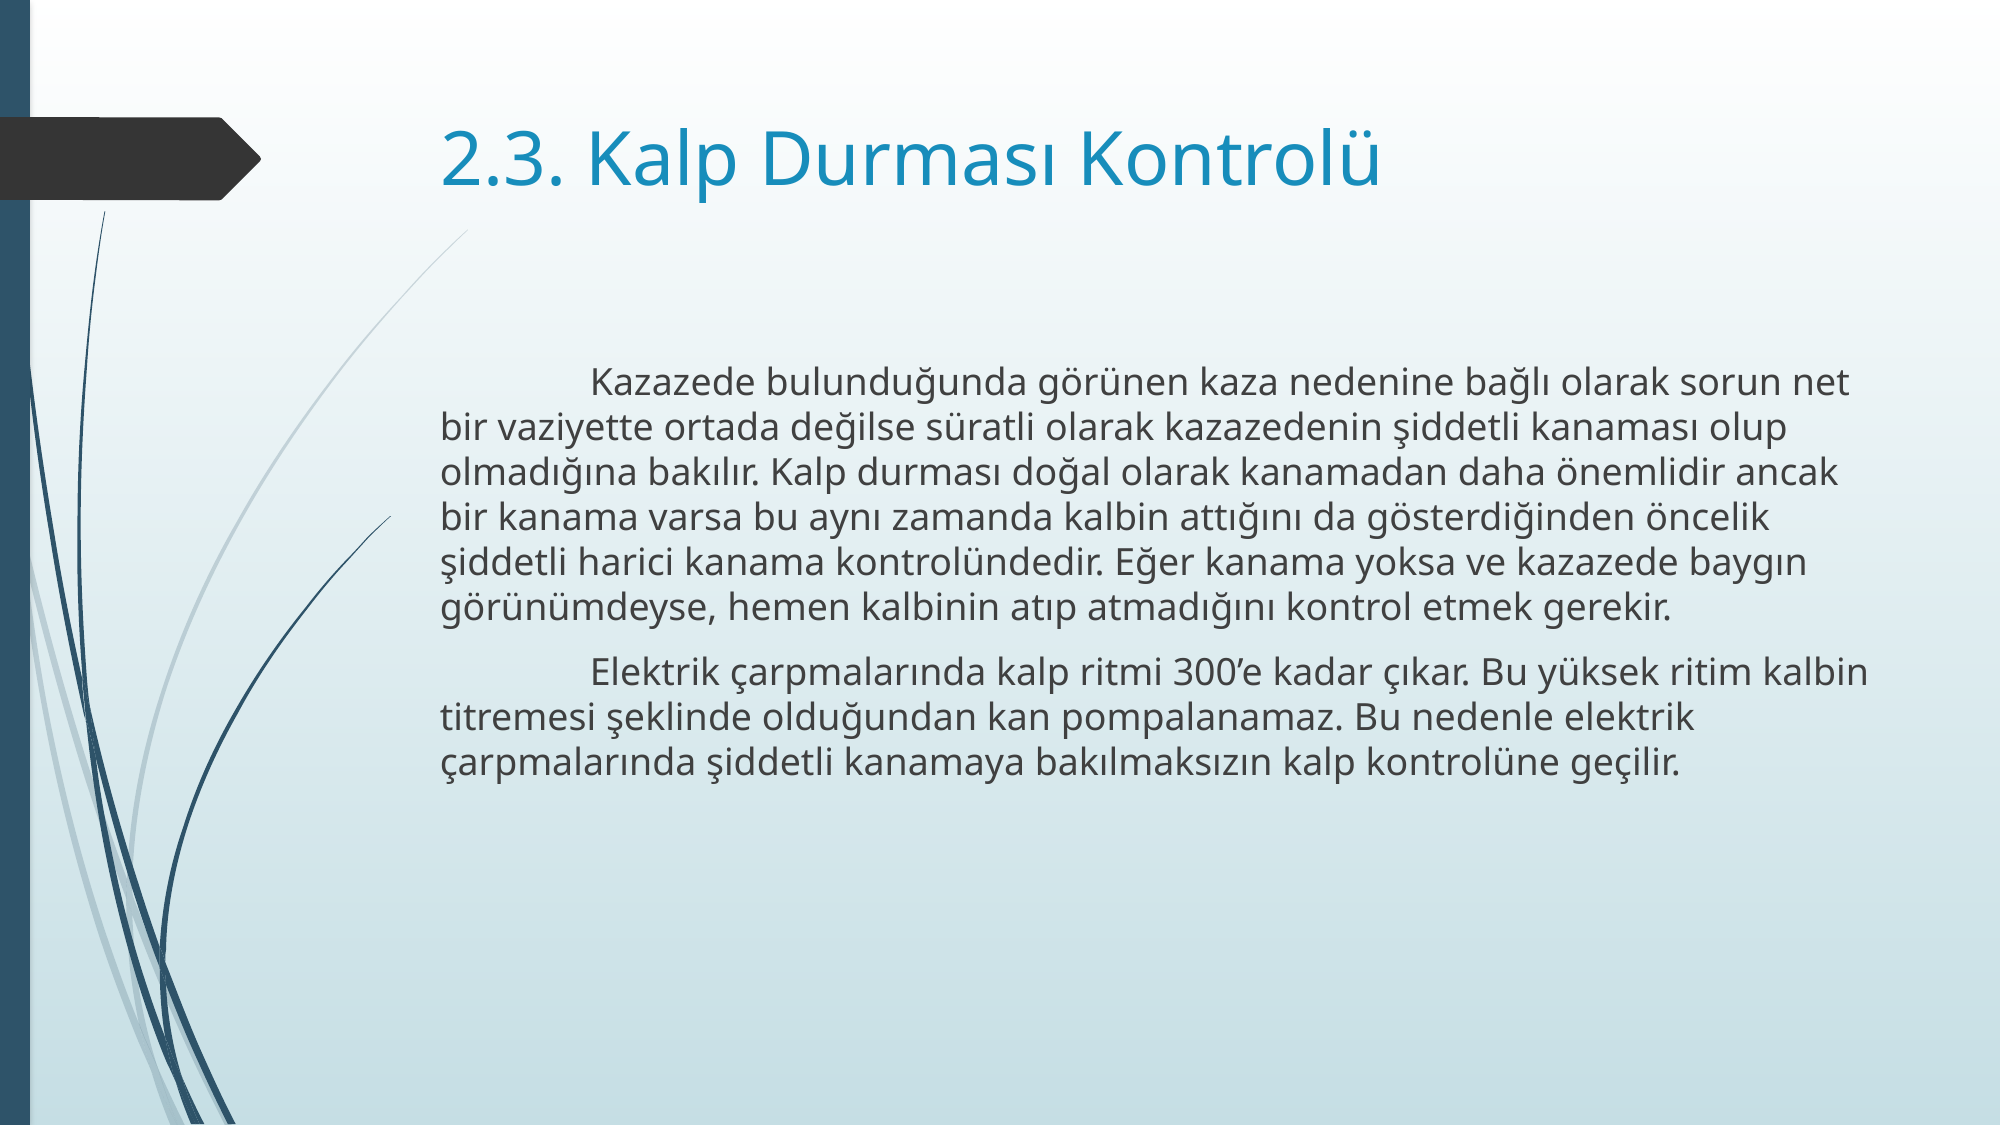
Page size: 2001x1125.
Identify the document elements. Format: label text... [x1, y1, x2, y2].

list Kazazede bulunduğunda görünen kaza nedenine bağlı olarak sorun net bir vaziyette ortada değilse süratli olarak kazazedenin şiddetli kanaması olup olmadığına bakılır. Kalp durması doğal olarak kanamadan daha önemlidir ancak bir kanama varsa bu aynı zamanda kalbin attığını da gösterdiğinden öncelik şiddetli harici kanama kontrolündedir. Eğer kanama yoksa ve kazazede baygın görünümdeyse, hemen kalbinin atıp atmadığını kontrol etmek gerekir. Elektrik çarpmalarında kalp ritmi 300’e kadar çıkar. Bu yüksek ritim kalbin titremesi şeklinde olduğundan kan pompalanamaz. Bu nedenle elektrik çarpmalarında şiddetli kanamaya bakılmaksızın kalp kontrolüne geçilir. [424, 350, 1888, 970]
title 2.3. Kalp Durması Kontrolü [425, 102, 1888, 313]
